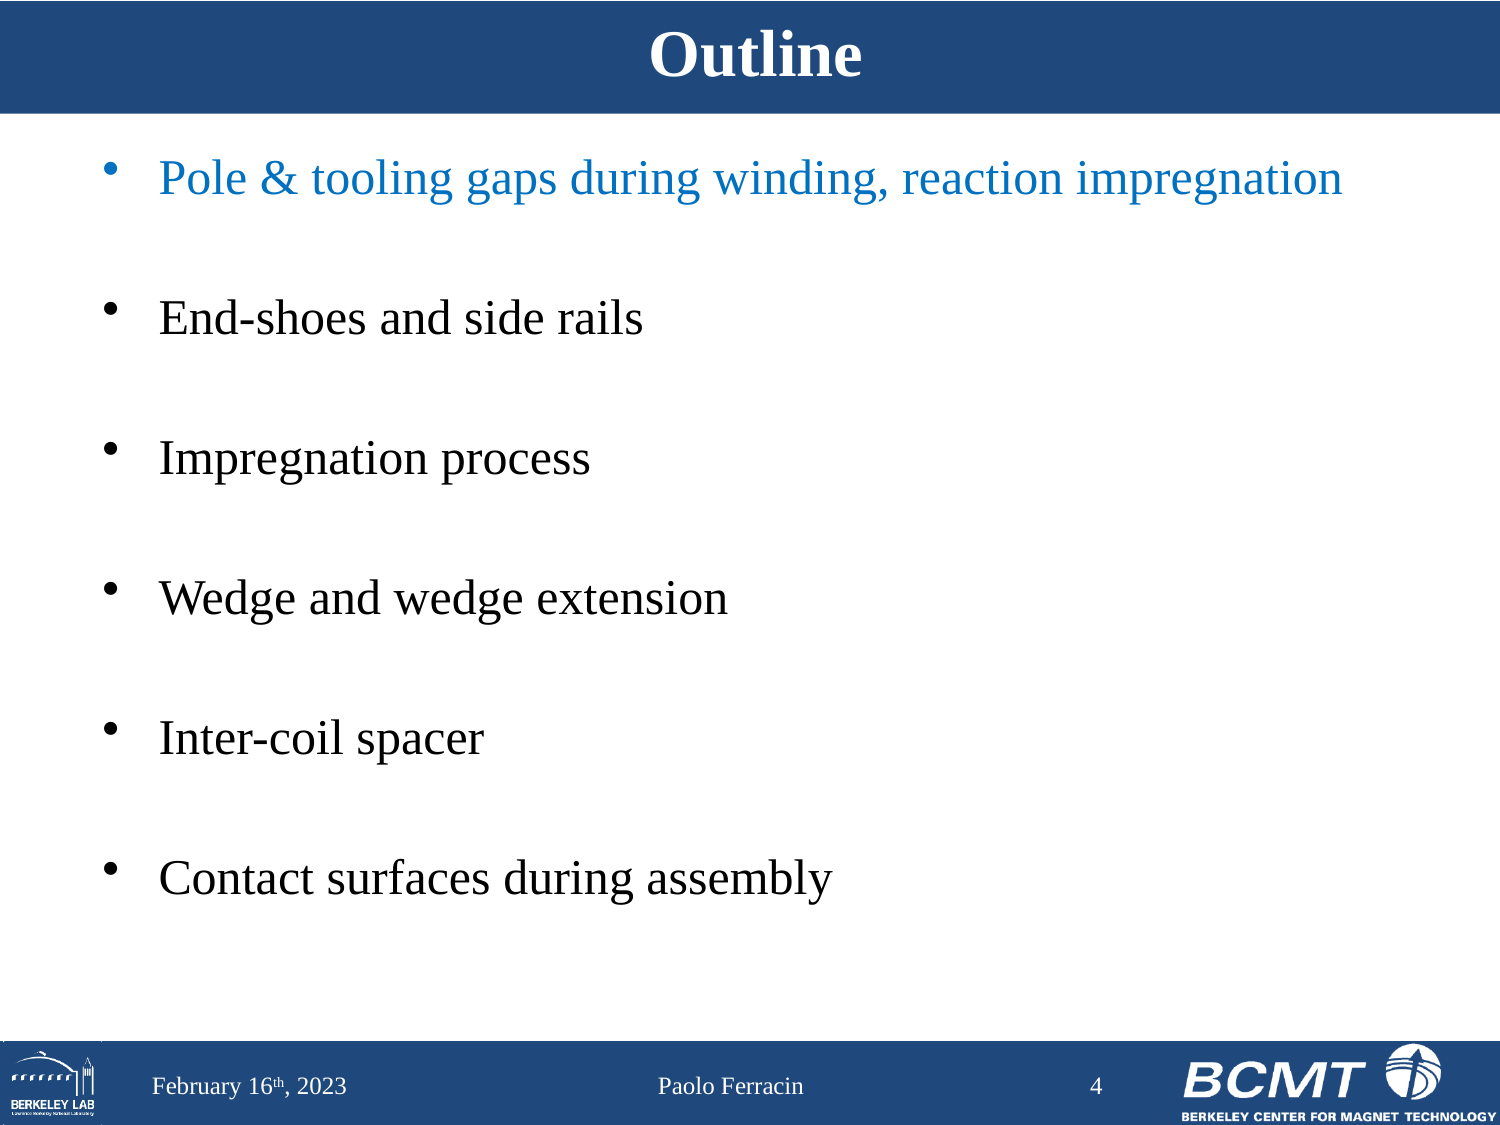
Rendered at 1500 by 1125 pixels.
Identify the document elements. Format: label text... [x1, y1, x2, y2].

picture [1180, 1041, 1500, 1123]
title Outline [12, 0, 1500, 113]
list Pole & tooling gaps during winding, reaction impregnation End-shoes and side rails Impregnation process Wedge and wedge extension Inter-coil spacer Contact surfaces during assembly [87, 137, 1361, 1038]
picture [3, 1041, 102, 1125]
